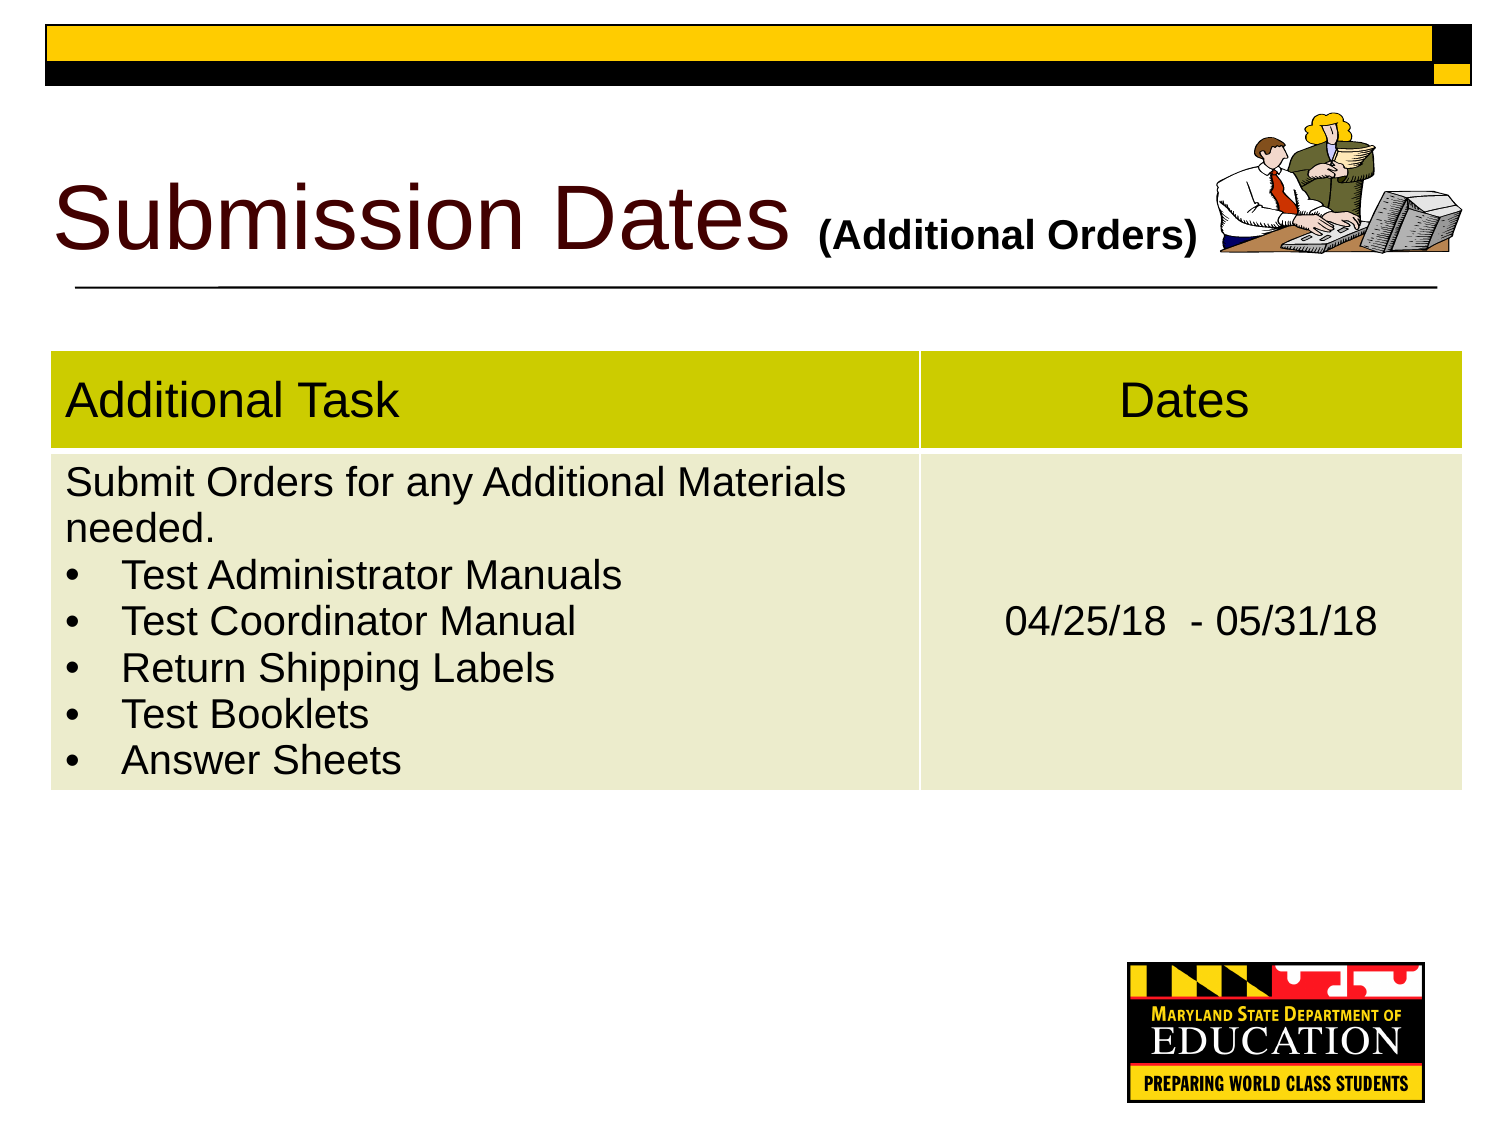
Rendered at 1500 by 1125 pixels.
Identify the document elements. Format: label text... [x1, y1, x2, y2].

table_cell Submit Orders for any Additional Materials needed. Test Administrator Manuals Test Coordinator Manual Return Shipping Labels Test Booklets Answer Sheets [51, 454, 919, 790]
table_header Additional Task [51, 351, 919, 448]
table_cell 04/25/18 - 05/31/18 [921, 454, 1462, 790]
title Submission Dates (Additional Orders) [37, 87, 1476, 276]
table_header Dates [921, 351, 1462, 448]
picture [1127, 962, 1425, 1103]
picture [1212, 112, 1463, 255]
